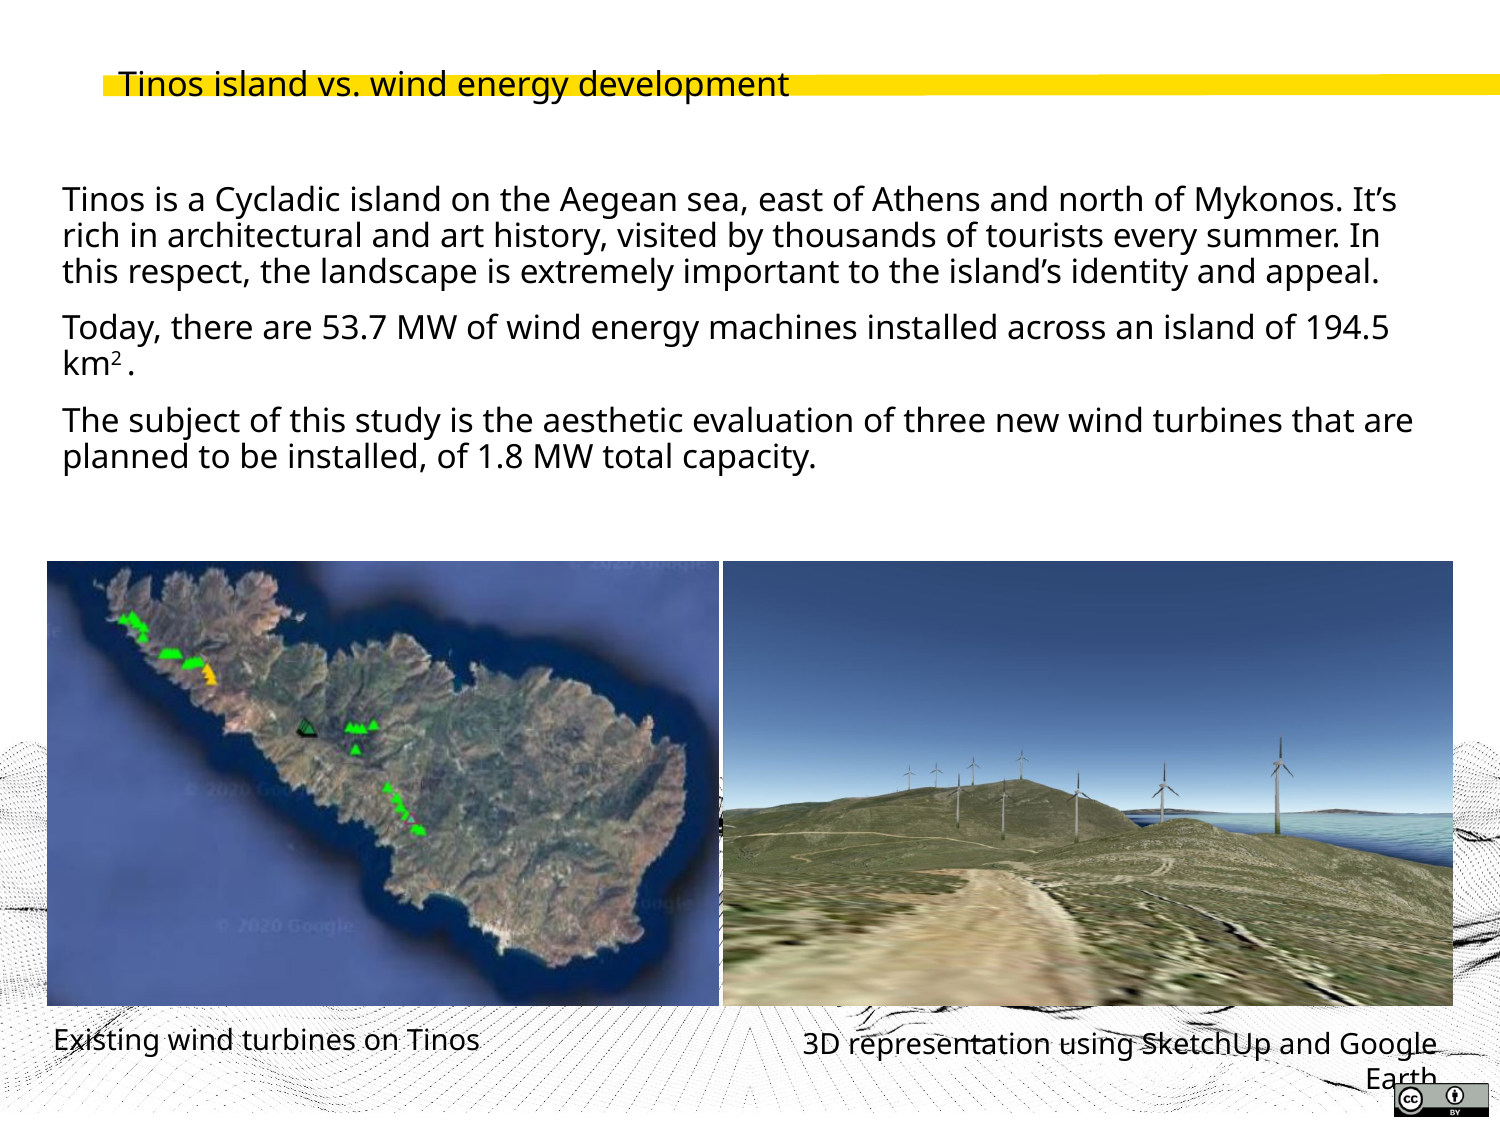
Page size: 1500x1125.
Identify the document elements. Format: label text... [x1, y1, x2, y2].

title Tinos island vs. wind energy development [103, 59, 1397, 84]
title Tinos island vs. wind energy development [103, 86, 1397, 112]
list Tinos is a Cycladic island on the Aegean sea, east of Athens and north of Mykonos. It’s rich in architectural and art history, visited by thousands of tourists every summer. In this respect, the landscape is extremely important to the island’s identity and appeal. Today, there are 53.7 MW of wind energy machines installed across an island of 194.5 km2 . The subject of this study is the aesthetic evaluation of three new wind turbines that are planned to be installed, of 1.8 MW total capacity. [47, 175, 1453, 641]
picture [0, 561, 1500, 1117]
